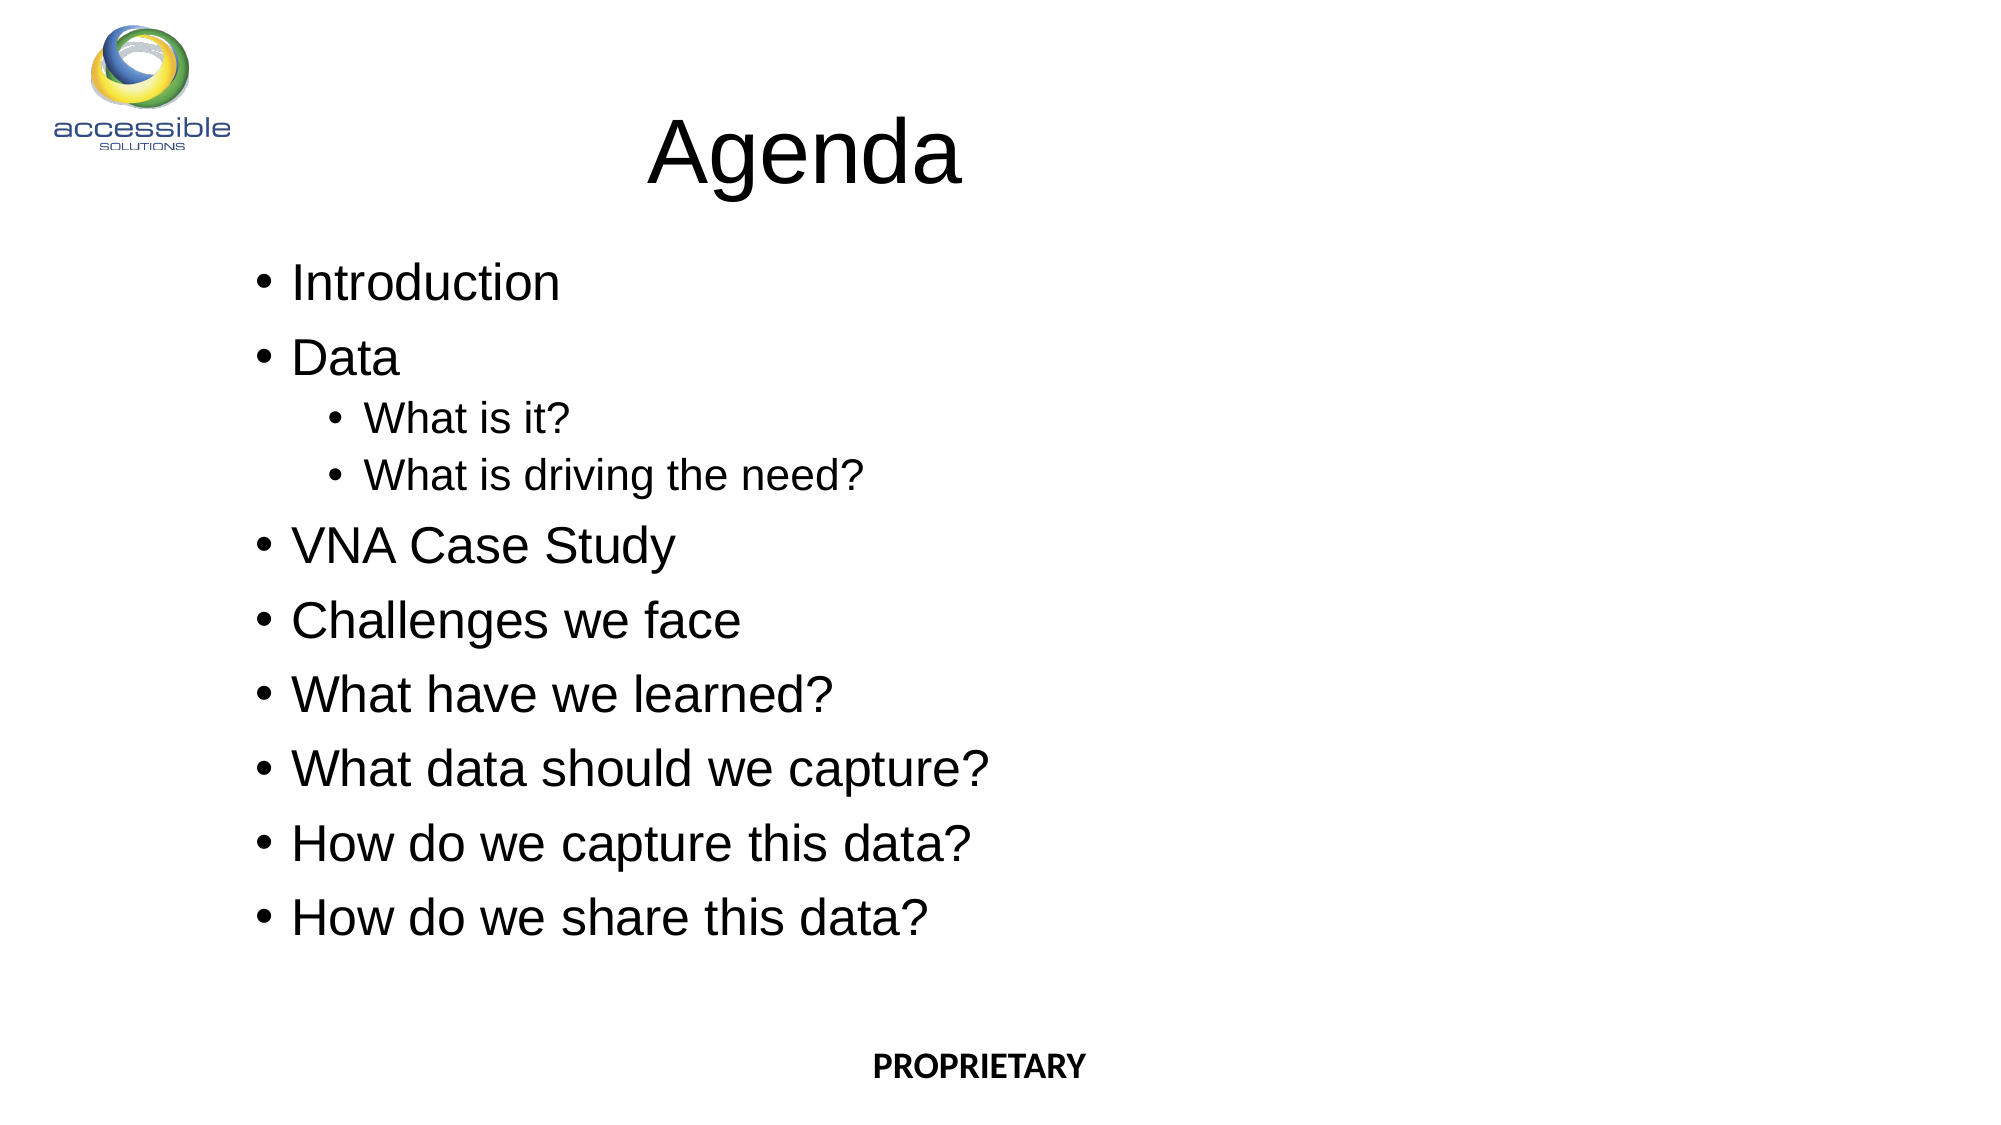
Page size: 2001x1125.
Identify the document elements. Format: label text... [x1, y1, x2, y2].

title Agenda [632, 59, 1863, 248]
list Introduction Data What is it? What is driving the need? VNA Case Study Challenges we face What have we learned? What data should we capture? How do we capture this data? How do we share this data? [240, 248, 1966, 963]
picture [54, 25, 230, 150]
text_box PROPRIETARY [858, 1033, 1102, 1094]
